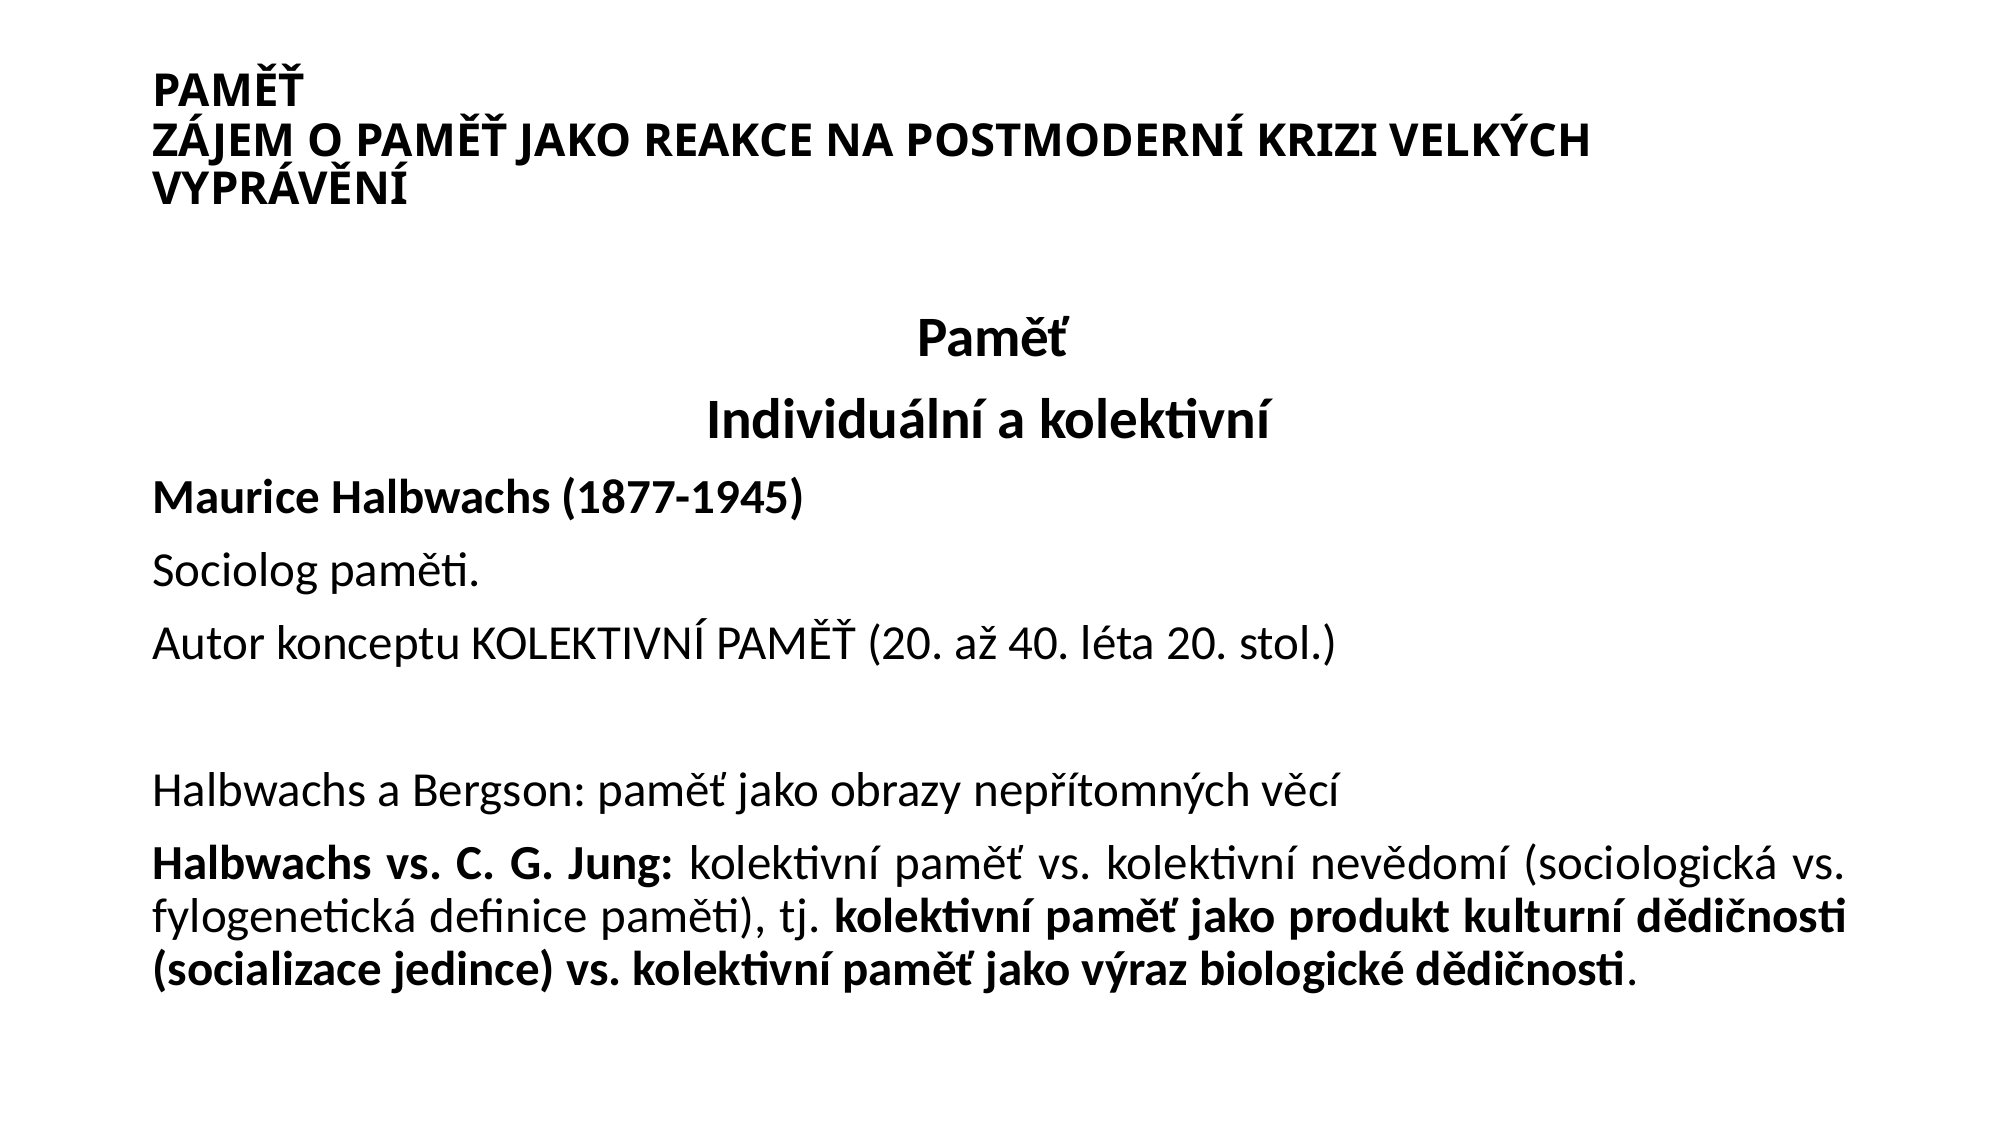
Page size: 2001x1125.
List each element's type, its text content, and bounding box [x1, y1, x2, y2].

list Paměť Individuální a kolektivní Maurice Halbwachs (1877-1945) Sociolog paměti. Autor konceptu KOLEKTIVNÍ PAMĚŤ (20. až 40. léta 20. stol.) Halbwachs a Bergson: paměť jako obrazy nepřítomných věcí Halbwachs vs. C. G. Jung: kolektivní paměť vs. kolektivní nevědomí (sociologická vs. fylogenetická definice paměti), tj. kolektivní paměť jako produkt kulturní dědičnosti (socializace jedince) vs. kolektivní paměť jako výraz biologické dědičnosti. [137, 299, 1863, 1014]
title PAMĚŤ ZÁJEM O PAMĚŤ JAKO REAKCE NA POSTMODERNÍ KRIZI VELKÝCH VYPRÁVĚNÍ [137, 59, 1863, 278]
